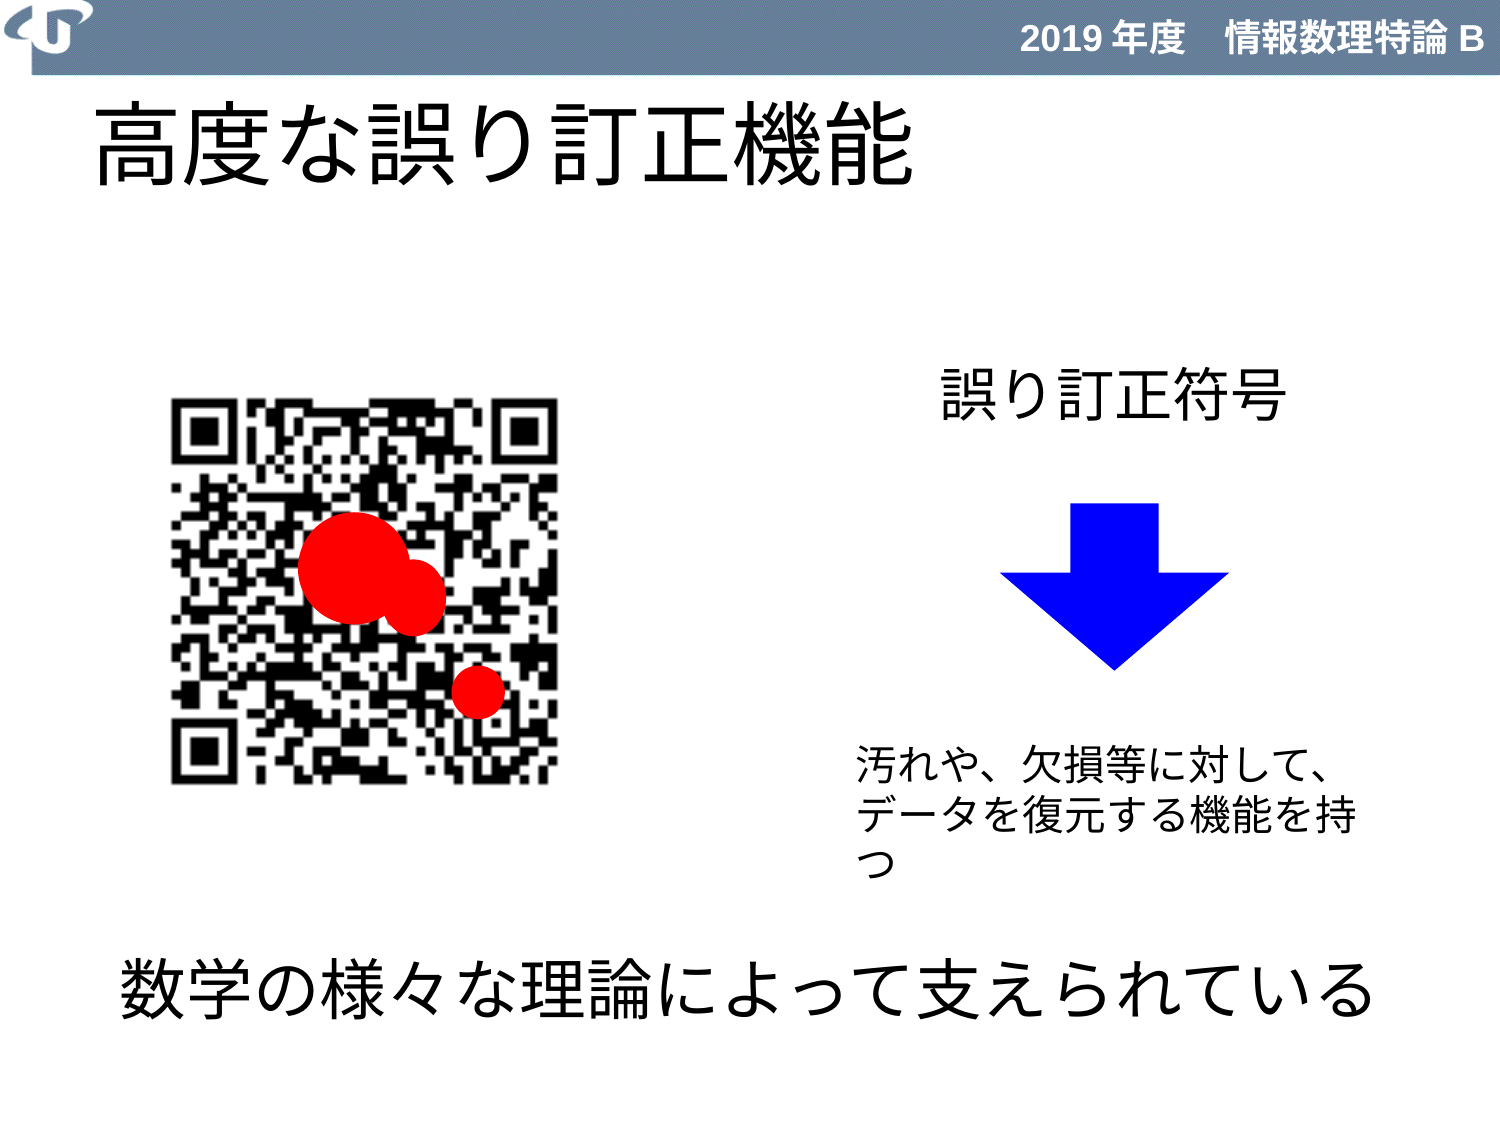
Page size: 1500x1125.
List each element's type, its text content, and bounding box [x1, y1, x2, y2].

text_box [1008, 506, 1221, 667]
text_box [300, 515, 502, 717]
picture [0, 0, 1500, 1125]
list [135, 362, 596, 823]
title 高度な誤り訂正機能 [75, 75, 1425, 208]
text_box 誤り訂正符号 [924, 350, 1304, 436]
text_box 数学の様々な理論によって支えられている [104, 940, 1396, 1036]
text_box 汚れや、欠損等に対して、データを復元する機能を持つ [841, 730, 1388, 896]
